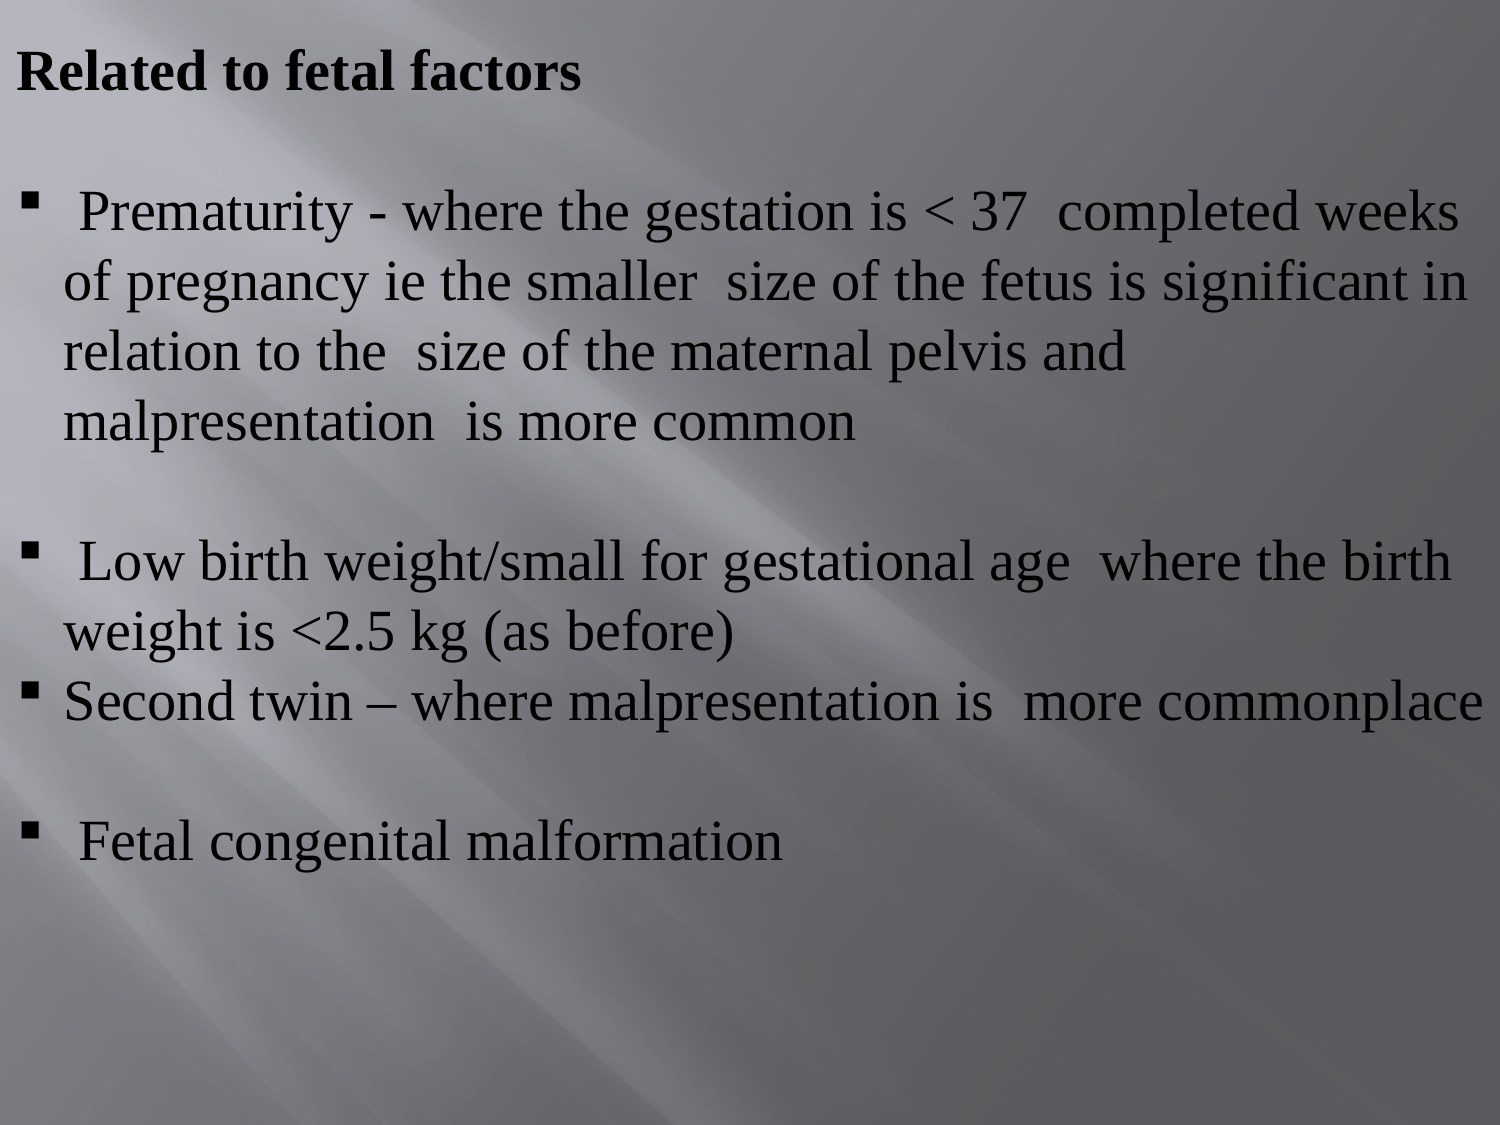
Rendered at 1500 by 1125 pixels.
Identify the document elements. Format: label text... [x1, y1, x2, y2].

text_box Related to fetal factors Prematurity - where the gestation is < 37 completed weeks of pregnancy ie the smaller size of the fetus is significant in relation to the size of the maternal pelvis and malpresentation is more common Low birth weight/small for gestational age where the birth weight is <2.5 kg (as before) Second twin – where malpresentation is more commonplace Fetal congenital malformation [2, 24, 1500, 1125]
